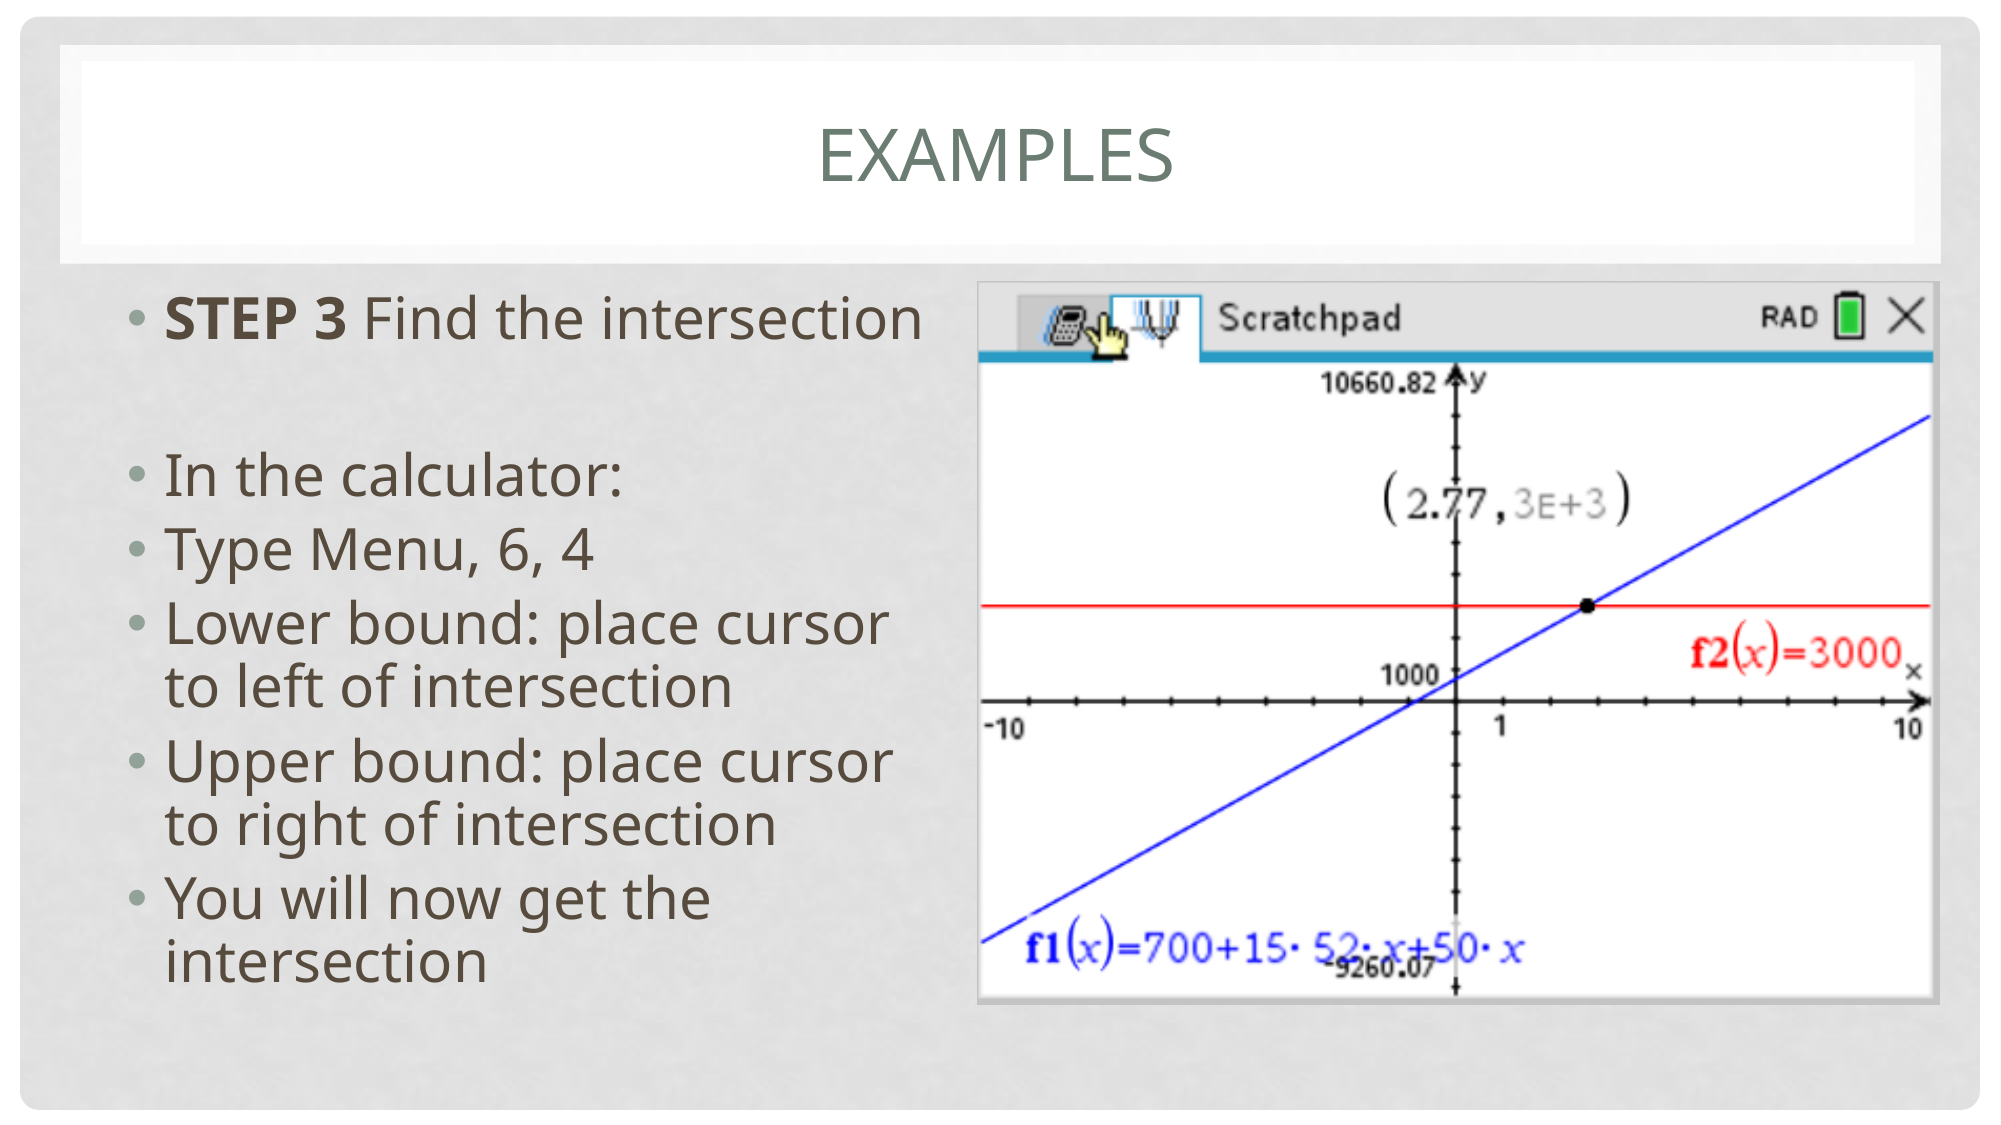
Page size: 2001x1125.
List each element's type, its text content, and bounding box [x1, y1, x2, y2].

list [976, 281, 1940, 1006]
title Examples [93, 66, 1900, 238]
list STEP 3 Find the intersection In the calculator: Type Menu, 6, 4 Lower bound: place cursor to left of intersection Upper bound: place cursor to right of intersection You will now get the intersection [93, 281, 976, 1005]
